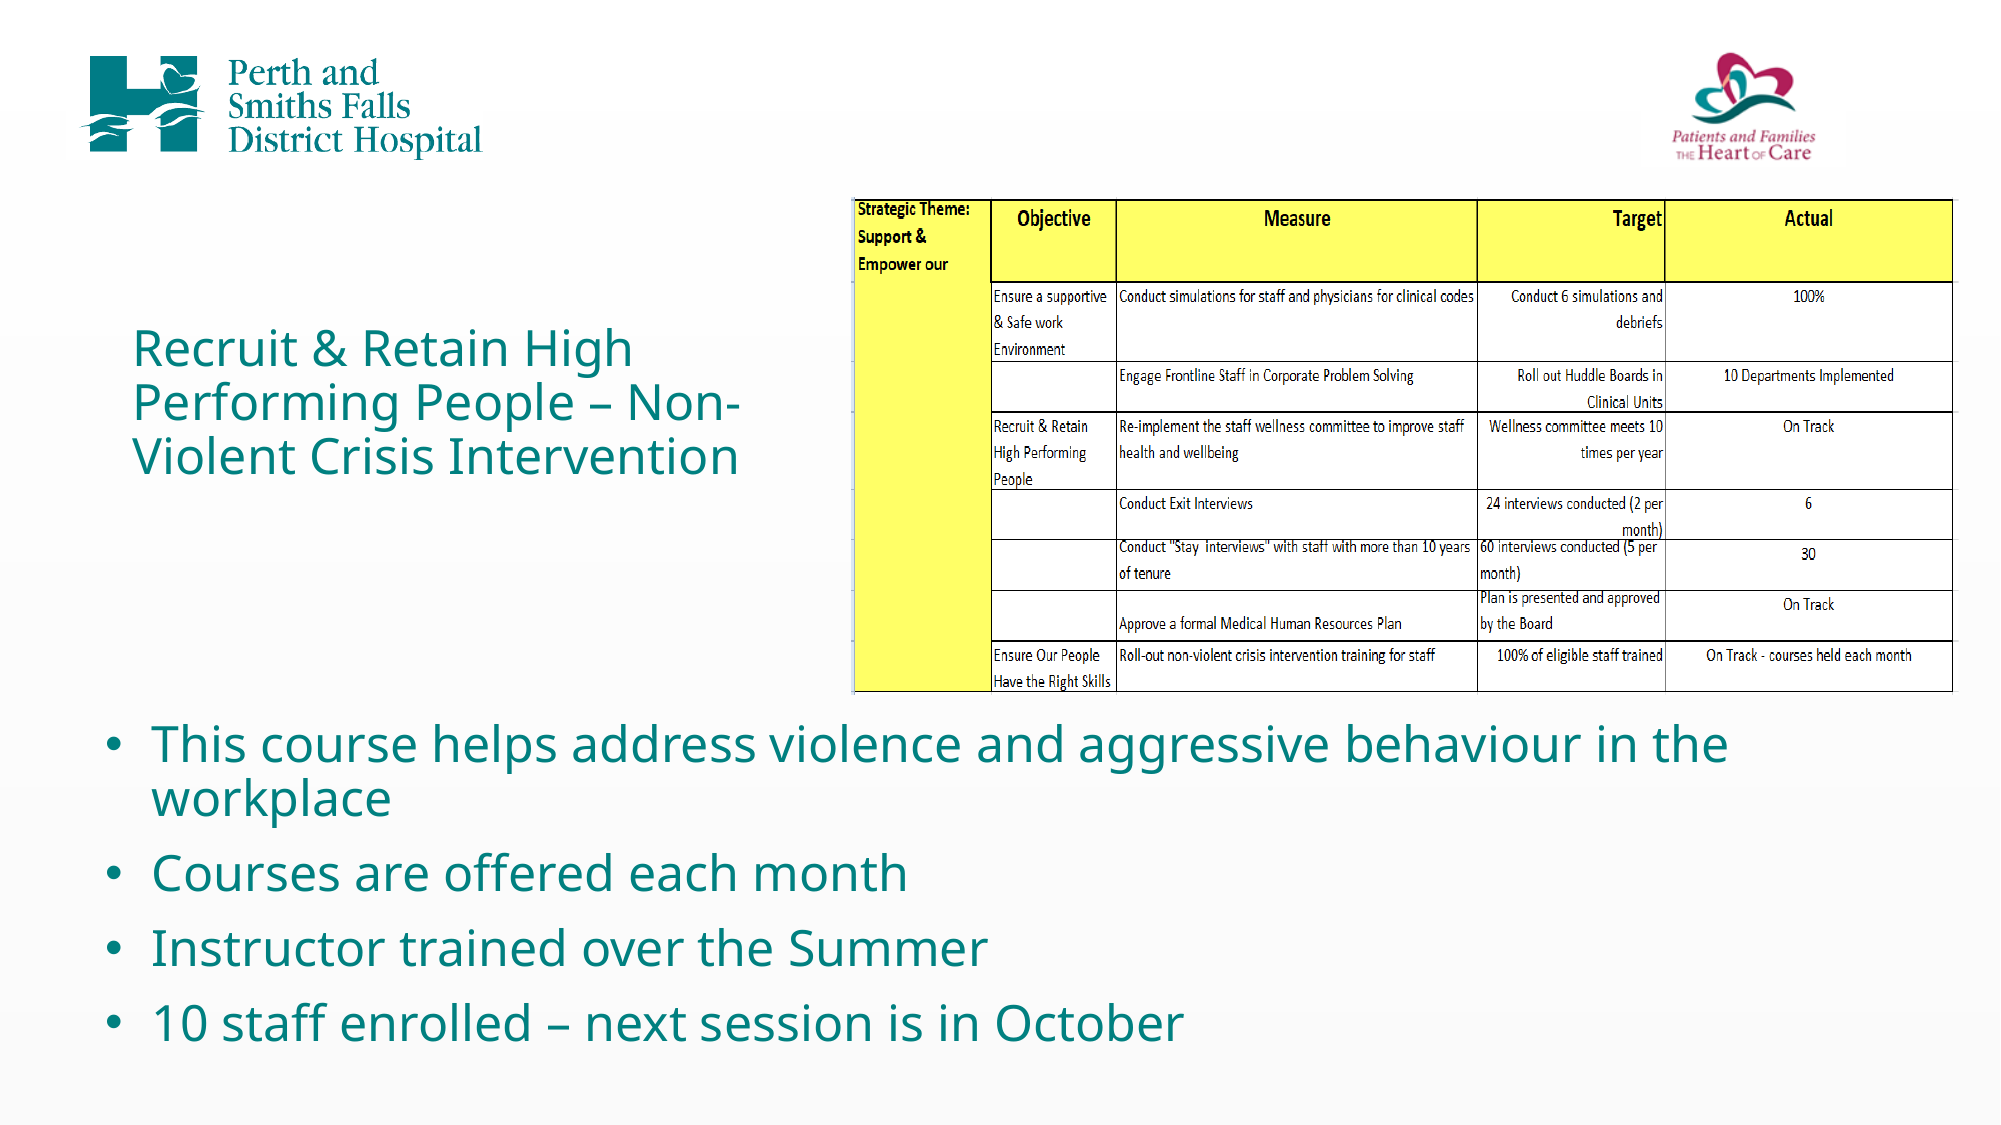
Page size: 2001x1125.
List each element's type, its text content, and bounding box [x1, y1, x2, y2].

list This course helps address violence and aggressive behaviour in the workplace Courses are offered each month Instructor trained over the Summer 10 staff enrolled – next session is in October [90, 711, 1870, 920]
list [850, 197, 1959, 695]
picture [66, 56, 483, 160]
title Recruit & Retain High Performing People – Non-Violent Crisis Intervention [117, 276, 763, 493]
picture [1641, 43, 1848, 169]
